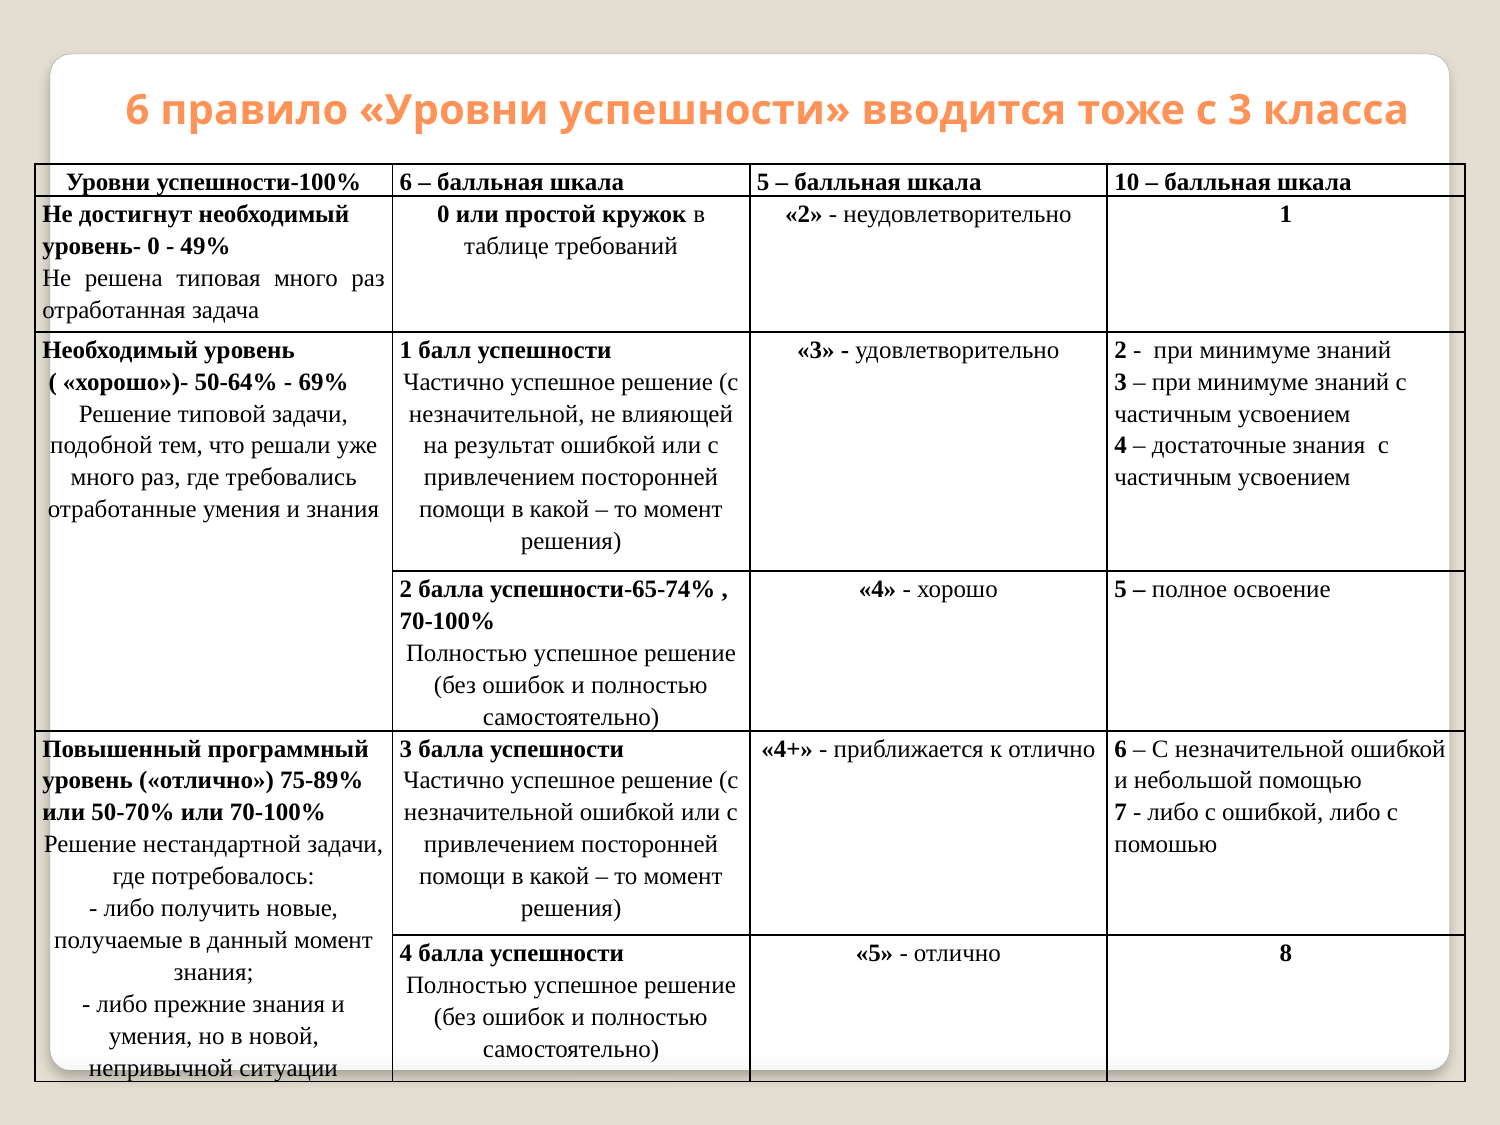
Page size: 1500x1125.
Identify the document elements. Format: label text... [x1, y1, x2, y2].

table_cell 8 [1108, 936, 1464, 1081]
table_cell Повышенный программный уровень («отлично») 75-89% или 50-70% или 70-100% Решение нестандартной задачи, где потребовалось: - либо получить новые, получаемые в данный момент знания; - либо прежние знания и умения, но в новой, непривычной ситуации [36, 732, 392, 1081]
table_cell «4+» - приближается к отлично [751, 732, 1106, 934]
table_header Уровни успешности-100% [36, 165, 392, 195]
table_cell «4» - хорошо [751, 572, 1106, 730]
table_cell «3» - удовлетворительно [751, 333, 1106, 570]
title 6 правило «Уровни успешности» вводится тоже с 3 класса [35, 23, 1500, 141]
table_cell 5 – полное освоение [1108, 572, 1464, 730]
table_cell 1 балл успешности Частично успешное решение (с незначительной, не влияющей на результат ошибкой или с привлечением посторонней помощи в какой – то момент решения) [393, 333, 749, 570]
table_cell «2» - неудовлетворительно [751, 197, 1106, 331]
table_cell 3 балла успешности Частично успешное решение (с незначительной ошибкой или с привлечением посторонней помощи в какой – то момент решения) [393, 732, 749, 934]
table_cell 0 или простой кружок в таблице требований [393, 197, 749, 331]
table_header 6 – балльная шкала [393, 165, 749, 195]
table_cell 2 балла успешности-65-74% , 70-100% Полностью успешное решение (без ошибок и полностью самостоятельно) [393, 572, 749, 730]
table_cell «5» - отлично [751, 936, 1106, 1081]
table_cell Необходимый уровень ( «хорошо»)- 50-64% - 69% Решение типовой задачи, подобной тем, что решали уже много раз, где требовались отработанные умения и знания [36, 333, 392, 730]
table_header 10 – балльная шкала [1108, 165, 1464, 195]
table_cell 4 балла успешности Полностью успешное решение (без ошибок и полностью самостоятельно) [393, 936, 749, 1081]
table_cell Не достигнут необходимый уровень- 0 - 49% Не решена типовая много раз отработанная задача [36, 197, 392, 331]
table_header 5 – балльная шкала [751, 165, 1106, 195]
table_cell 6 – С незначительной ошибкой и небольшой помощью 7 - либо с ошибкой, либо с помошью [1108, 732, 1464, 934]
table_cell 2 - при минимуме знаний 3 – при минимуме знаний с частичным усвоением 4 – достаточные знания с частичным усвоением [1108, 333, 1464, 570]
table_cell 1 [1108, 197, 1464, 331]
